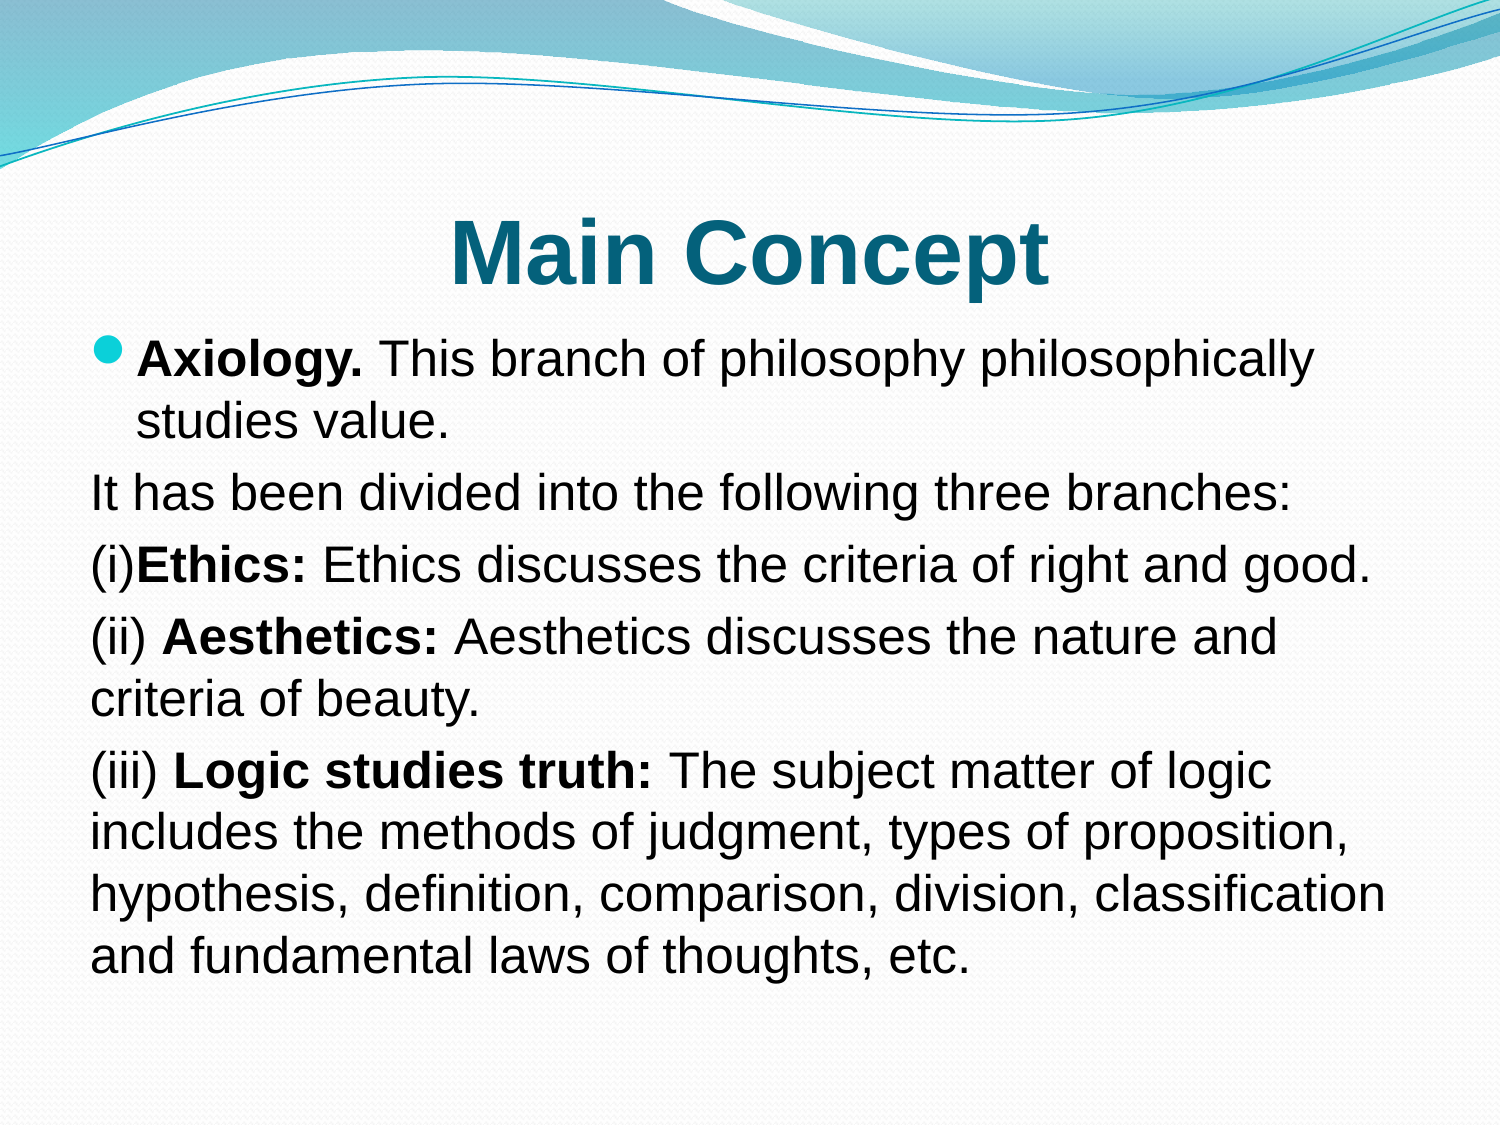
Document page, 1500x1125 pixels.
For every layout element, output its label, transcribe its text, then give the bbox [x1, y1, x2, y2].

title Main Concept [75, 115, 1425, 303]
list Axiology. This branch of philosophy philosophically studies value. It has been divided into the following three branches: (i)Ethics: Ethics discusses the criteria of right and good. (ii) Aesthetics: Aesthetics discusses the nature and criteria of beauty. (iii) Logic studies truth: The subject matter of logic includes the methods of judgment, types of proposition, hypothesis, definition, comparison, division, classification and fundamental laws of thoughts, etc. [75, 317, 1425, 1038]
